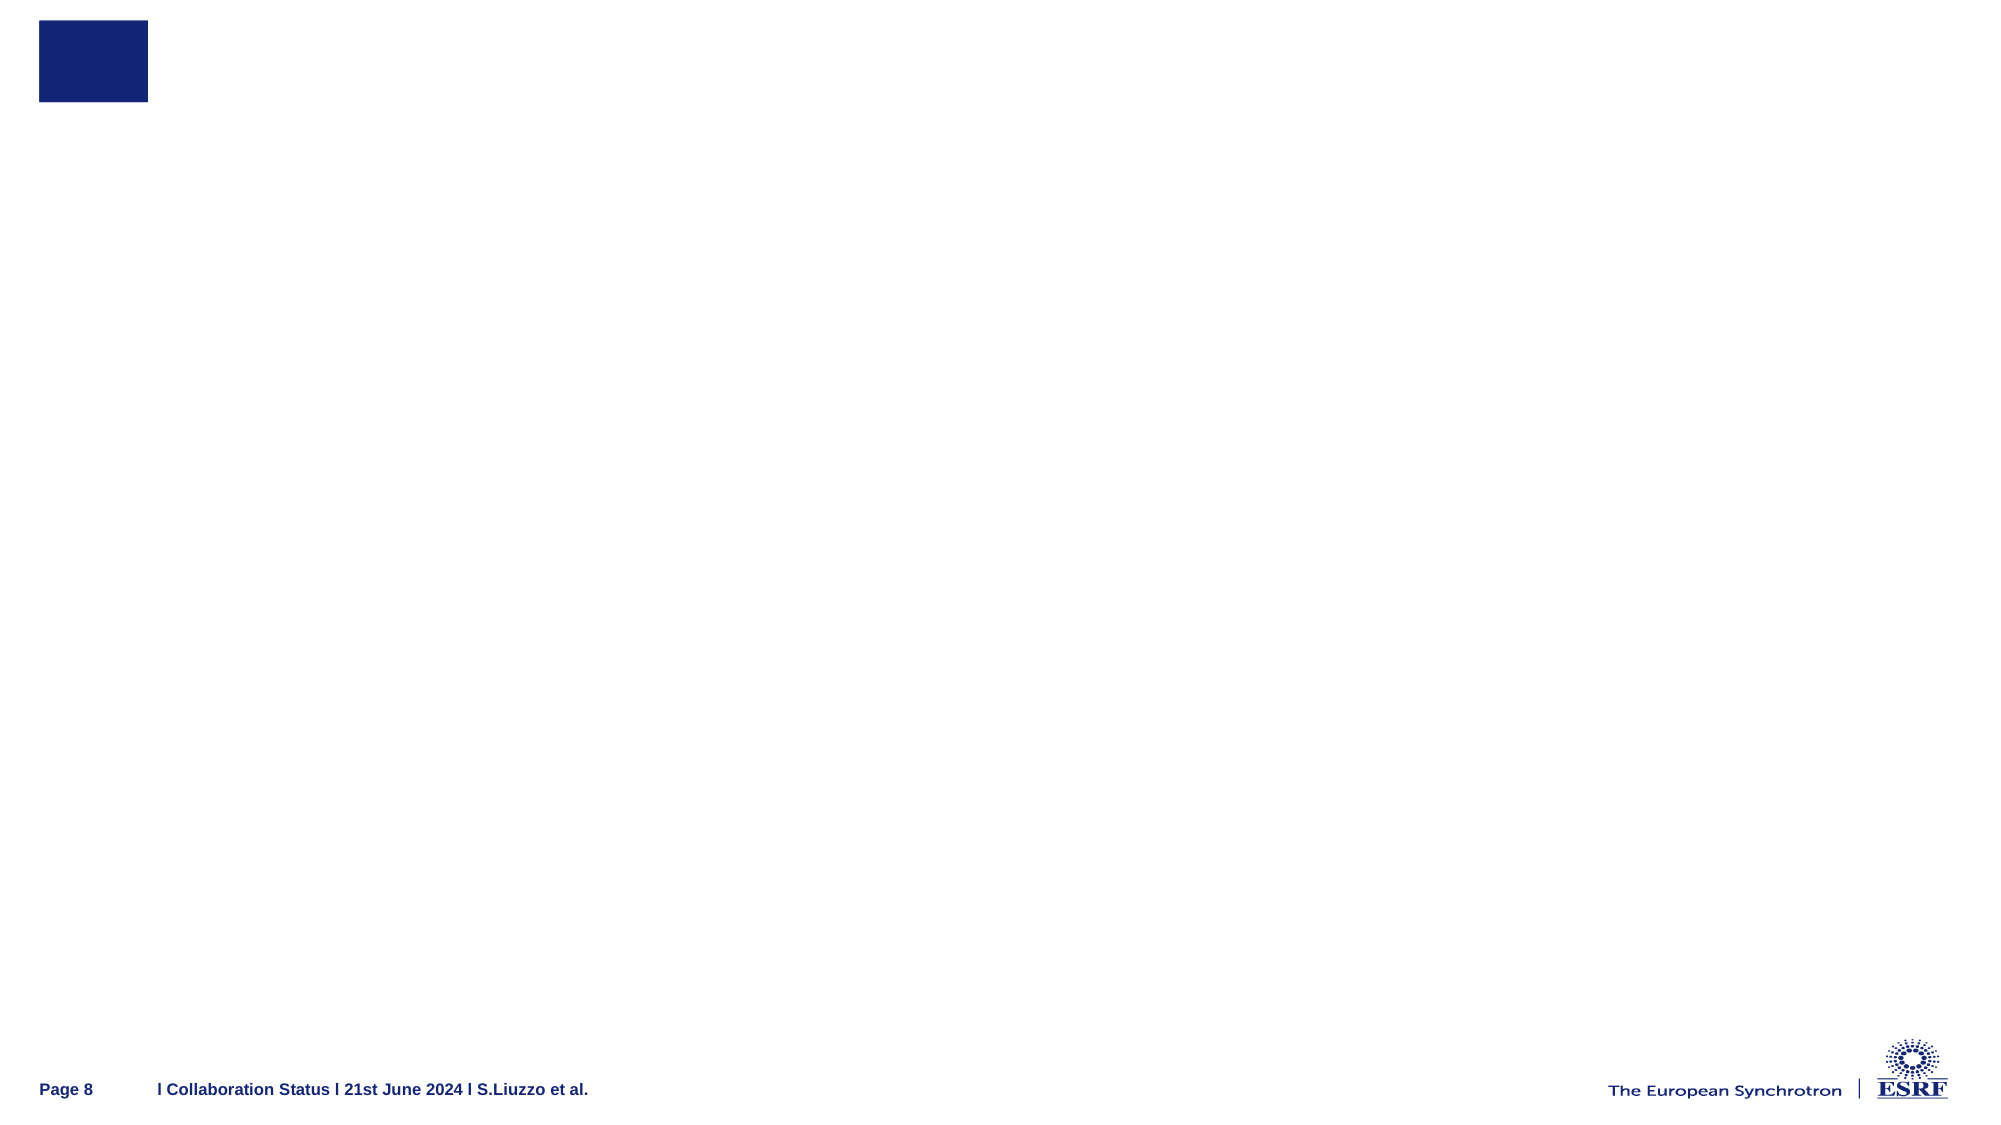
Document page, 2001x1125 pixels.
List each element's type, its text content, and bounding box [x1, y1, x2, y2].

footer l Collaboration Status l 21st June 2024 l S.Liuzzo et al. [157, 1063, 1496, 1099]
picture [1566, 1018, 2000, 1125]
slide_number Page 8 [39, 1063, 130, 1099]
